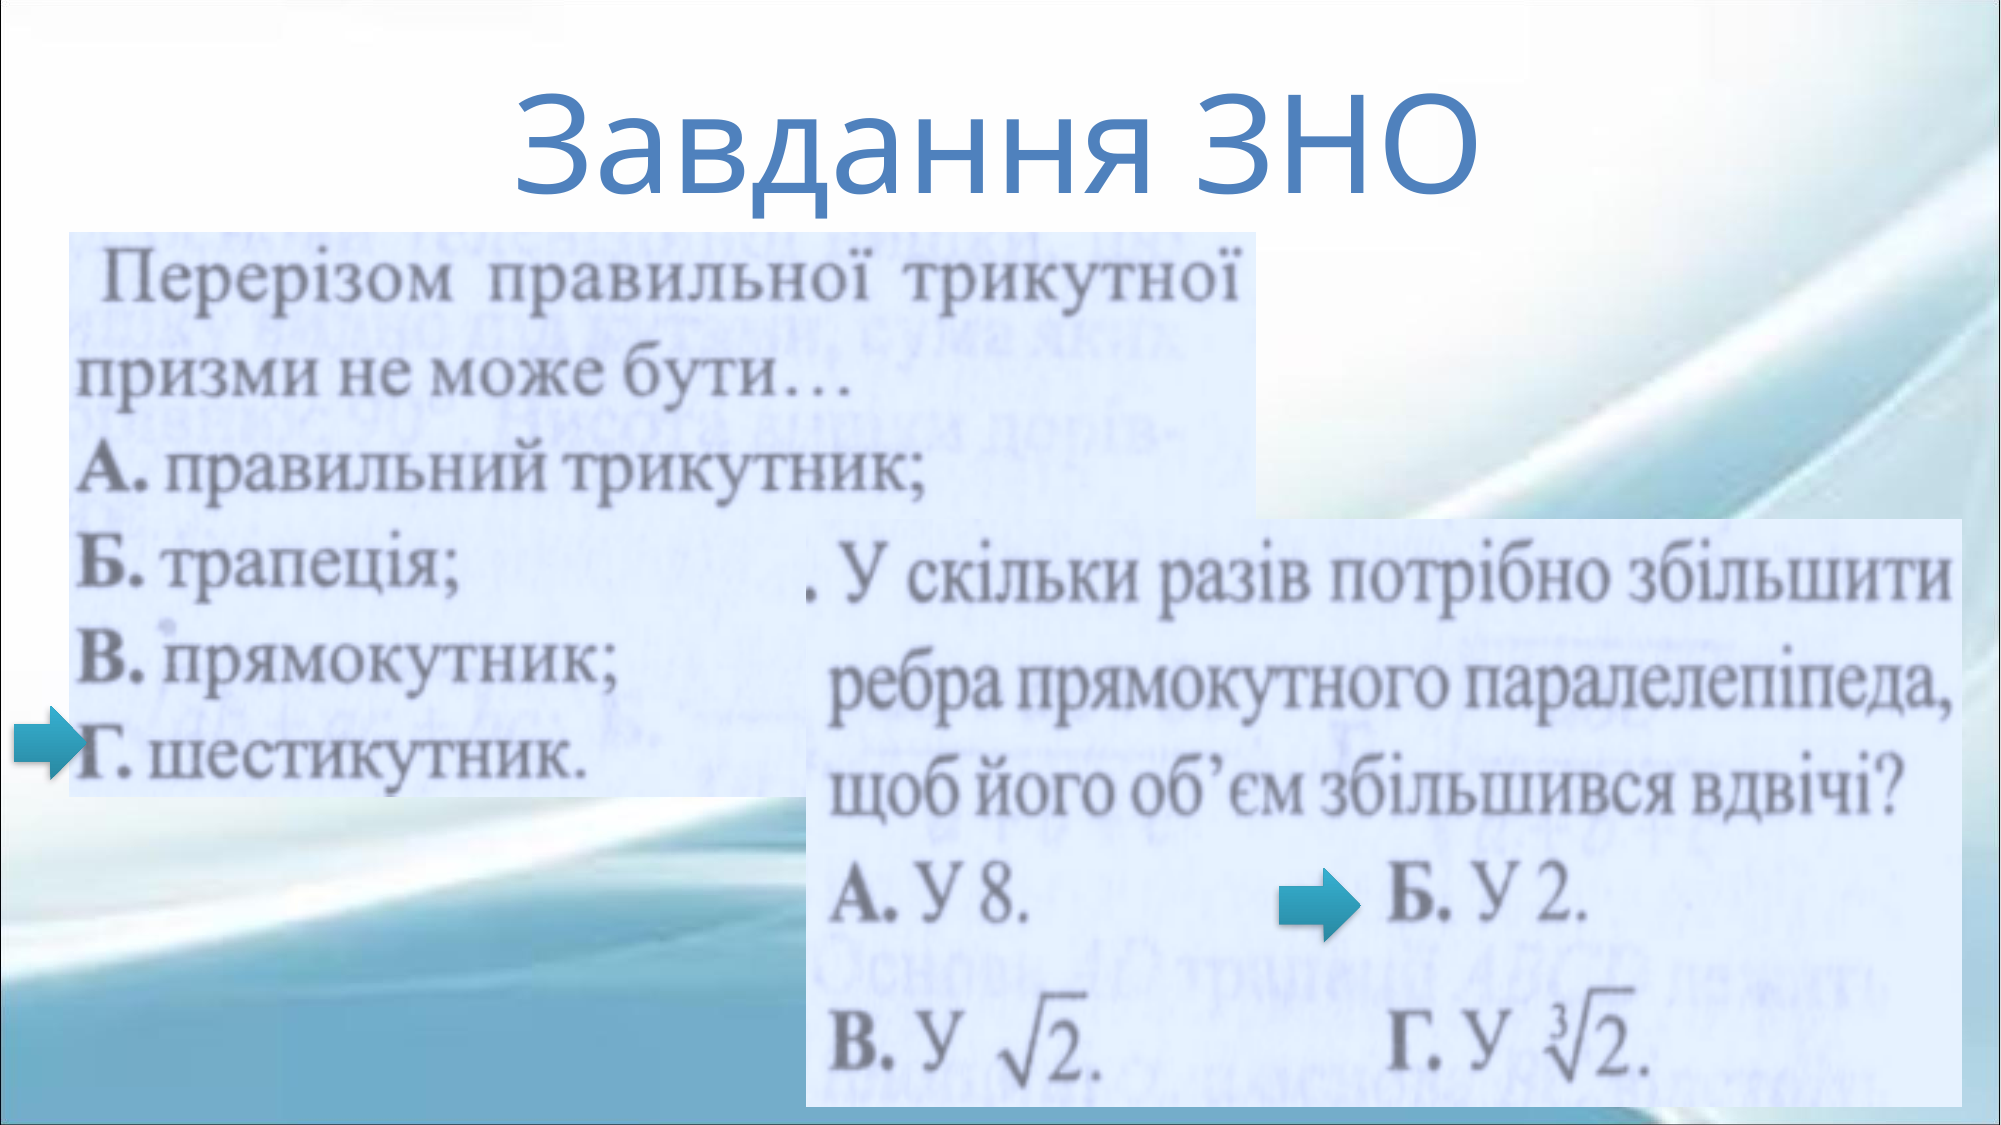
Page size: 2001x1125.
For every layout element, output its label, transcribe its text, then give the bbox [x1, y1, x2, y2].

title Завдання ЗНО [99, 44, 1901, 233]
picture [0, 0, 2001, 1125]
text_box [14, 705, 64, 781]
